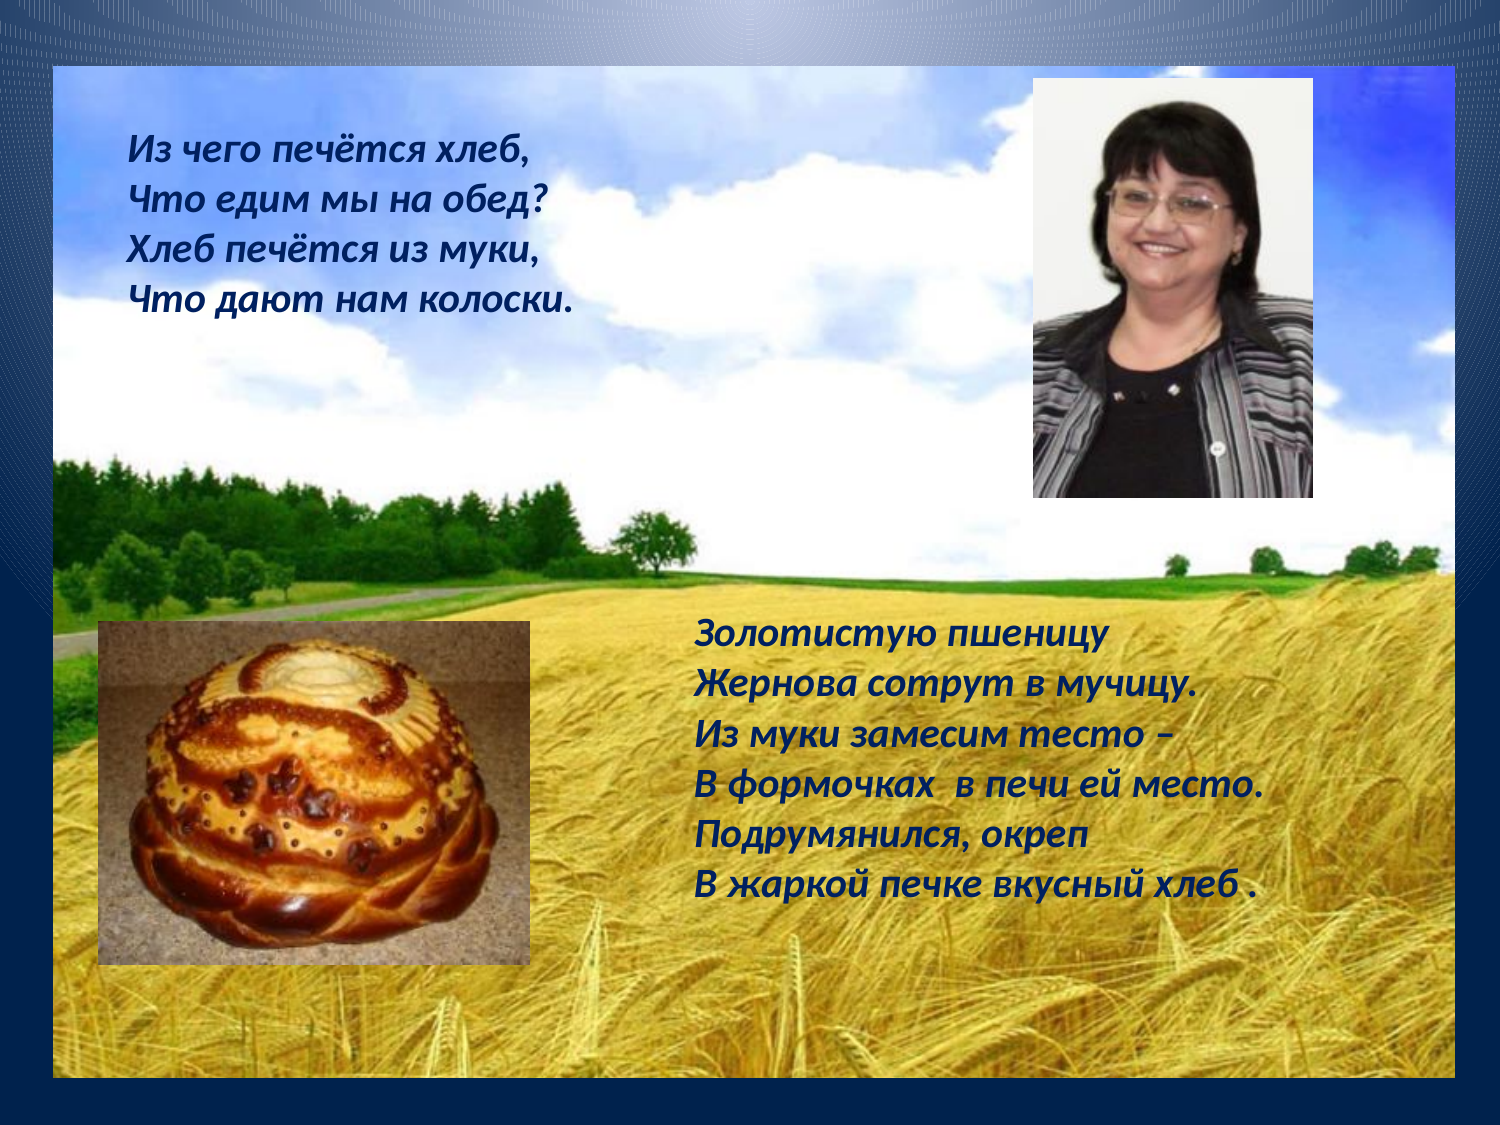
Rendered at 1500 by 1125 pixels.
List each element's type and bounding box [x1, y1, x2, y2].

picture [52, 66, 1456, 1078]
